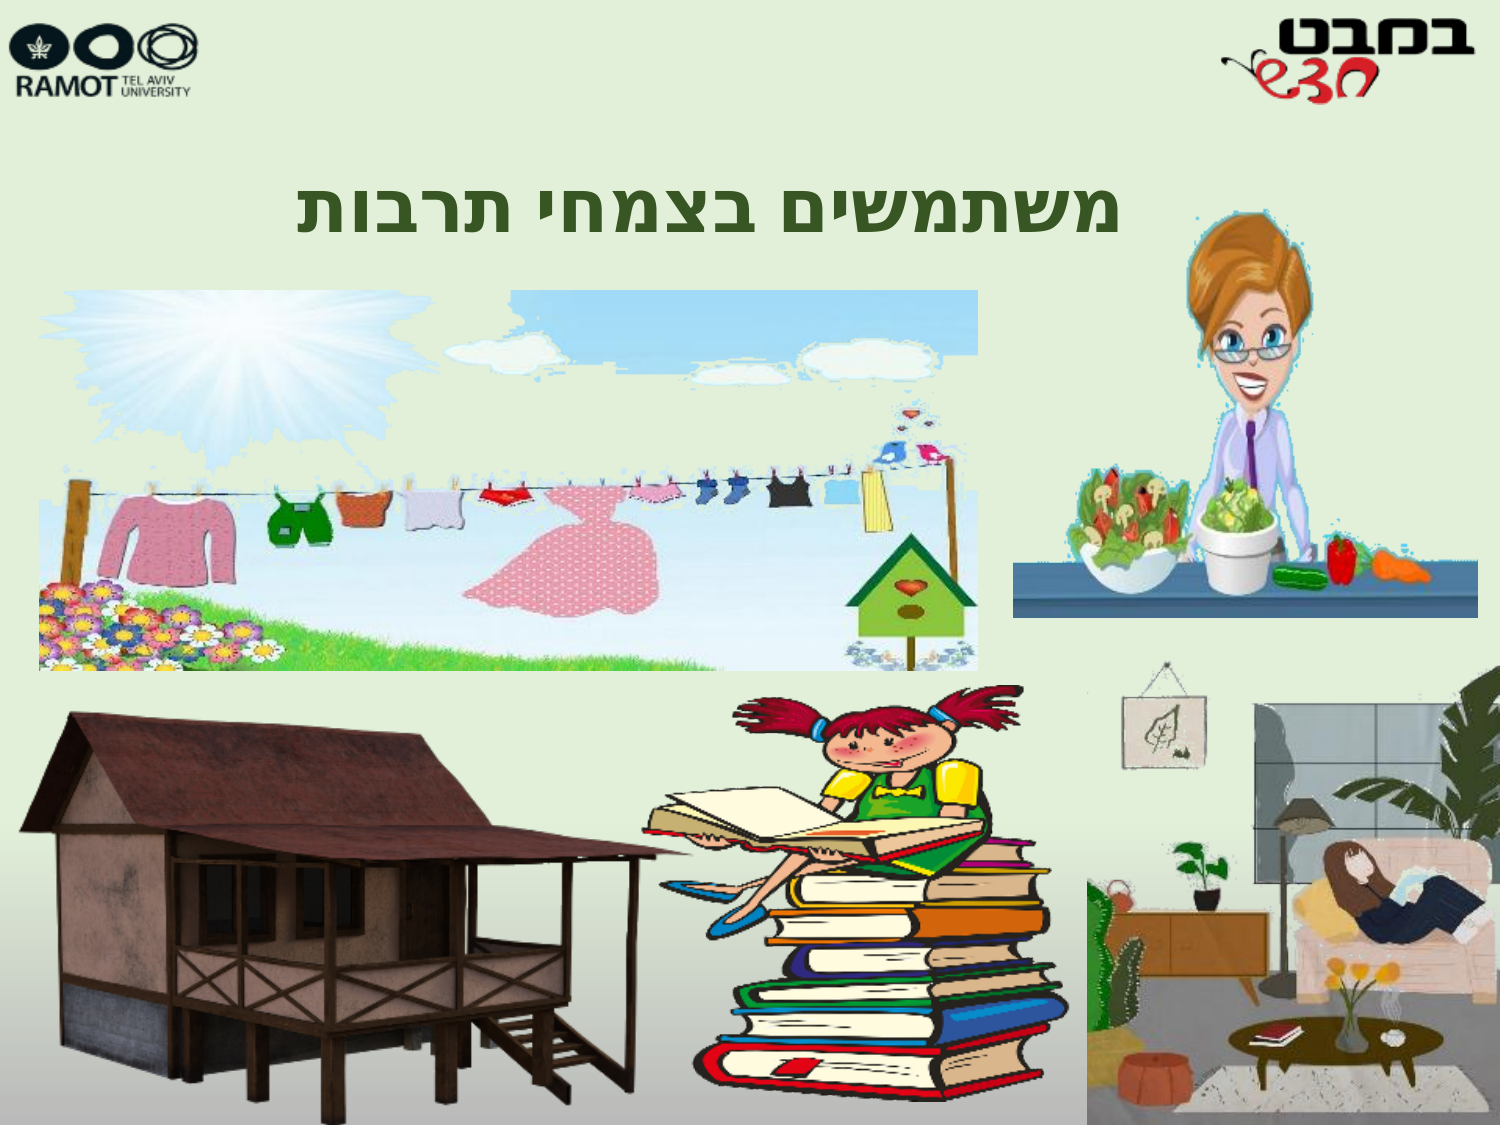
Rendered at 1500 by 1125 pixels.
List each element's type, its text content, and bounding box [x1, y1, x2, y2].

picture [0, 14, 208, 105]
text_box משתמשים בצמחי תרבות [0, 150, 1462, 255]
picture [13, 290, 1500, 1125]
picture [1013, 192, 1478, 618]
picture [1220, 18, 1476, 105]
